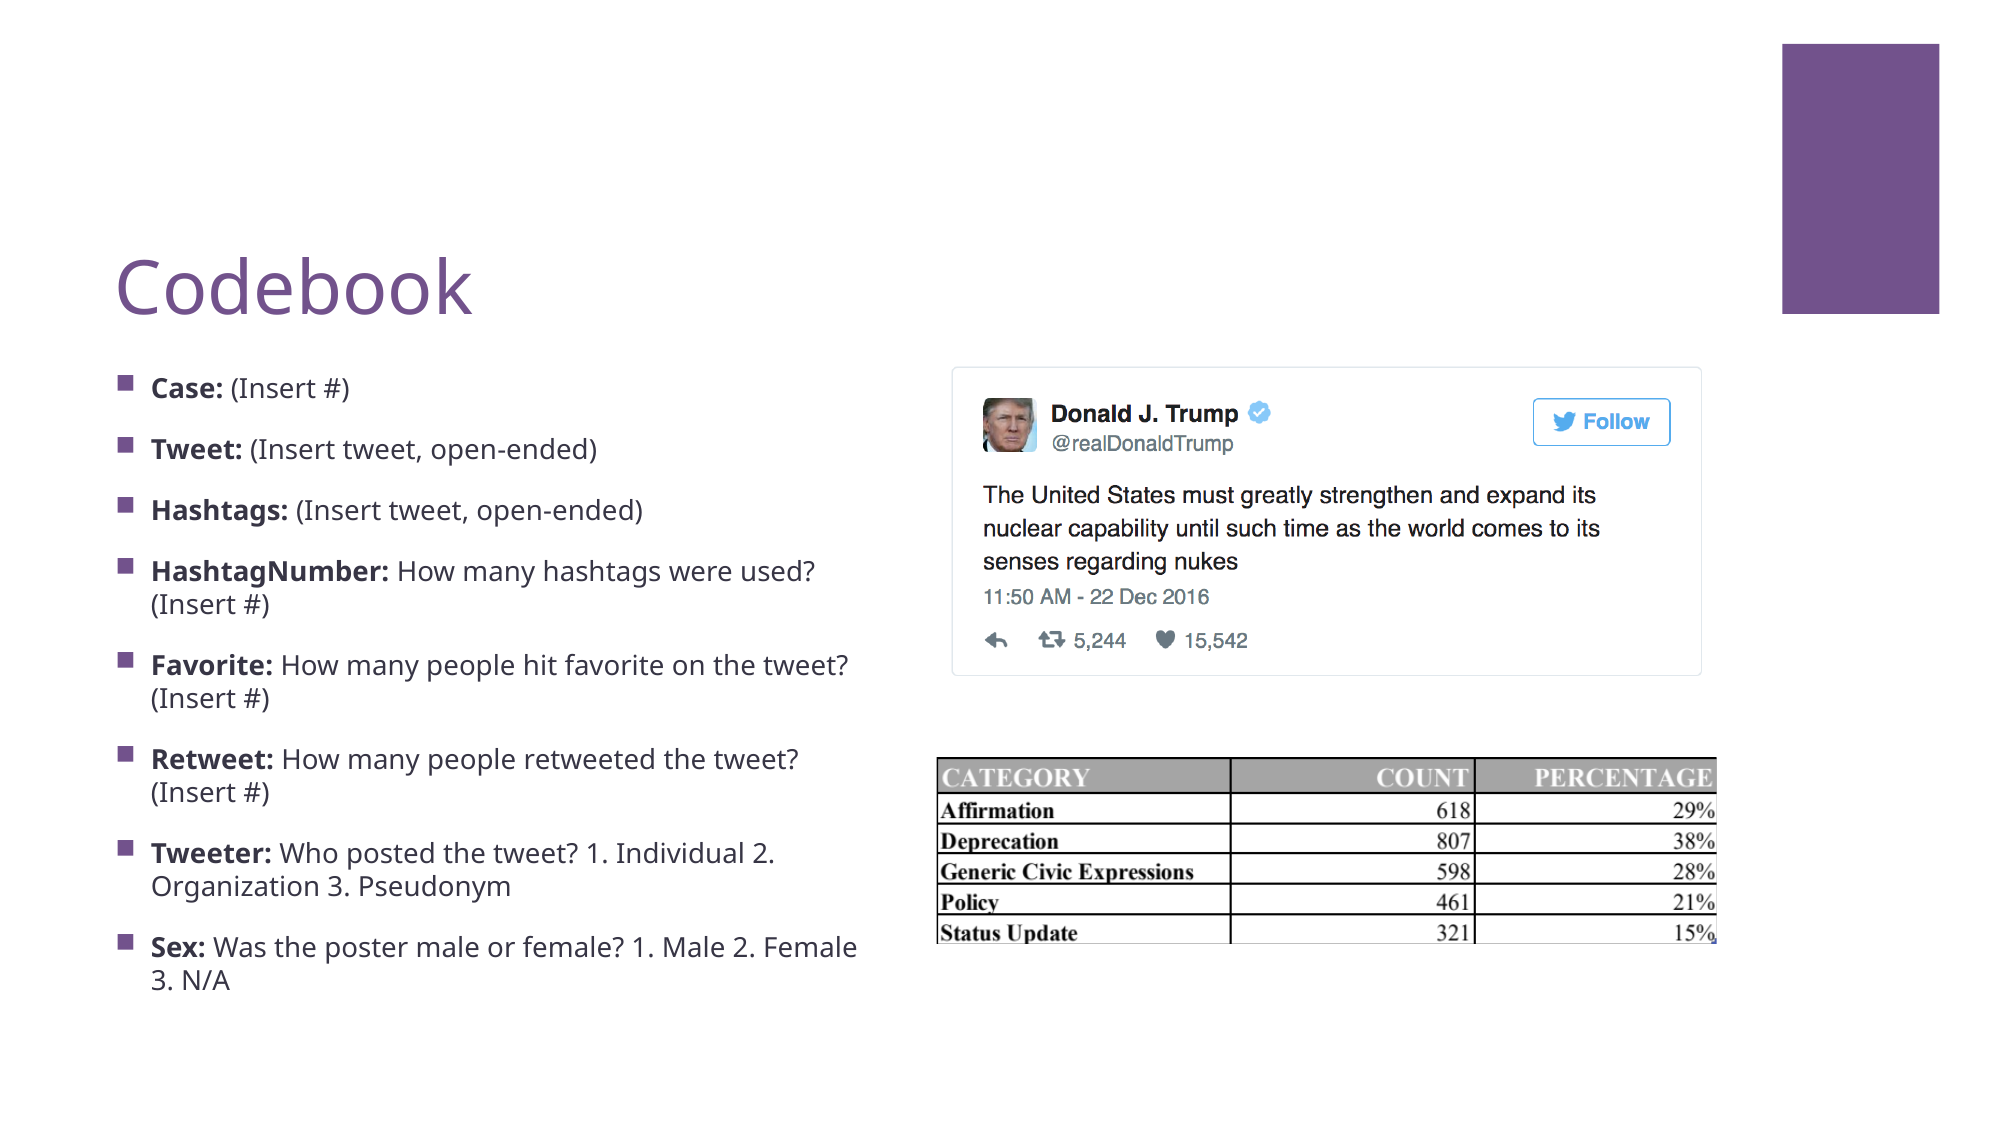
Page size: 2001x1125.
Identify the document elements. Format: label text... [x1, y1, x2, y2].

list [947, 362, 1706, 679]
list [936, 757, 1718, 944]
title Codebook [99, 149, 1717, 338]
list Case: (Insert #) Tweet: (Insert tweet, open-ended) Hashtags: (Insert tweet, open-ended) HashtagNumber: How many hashtags were used? (Insert #) Favorite: How many people hit favorite on the tweet? (Insert #) Retweet: How many people retweeted the tweet? (Insert #) Tweeter: Who posted the tweet? 1. Individual 2. Organization 3. Pseudonym Sex: Was the poster male or female? 1. Male 2. Female 3. N/A [99, 363, 880, 1005]
